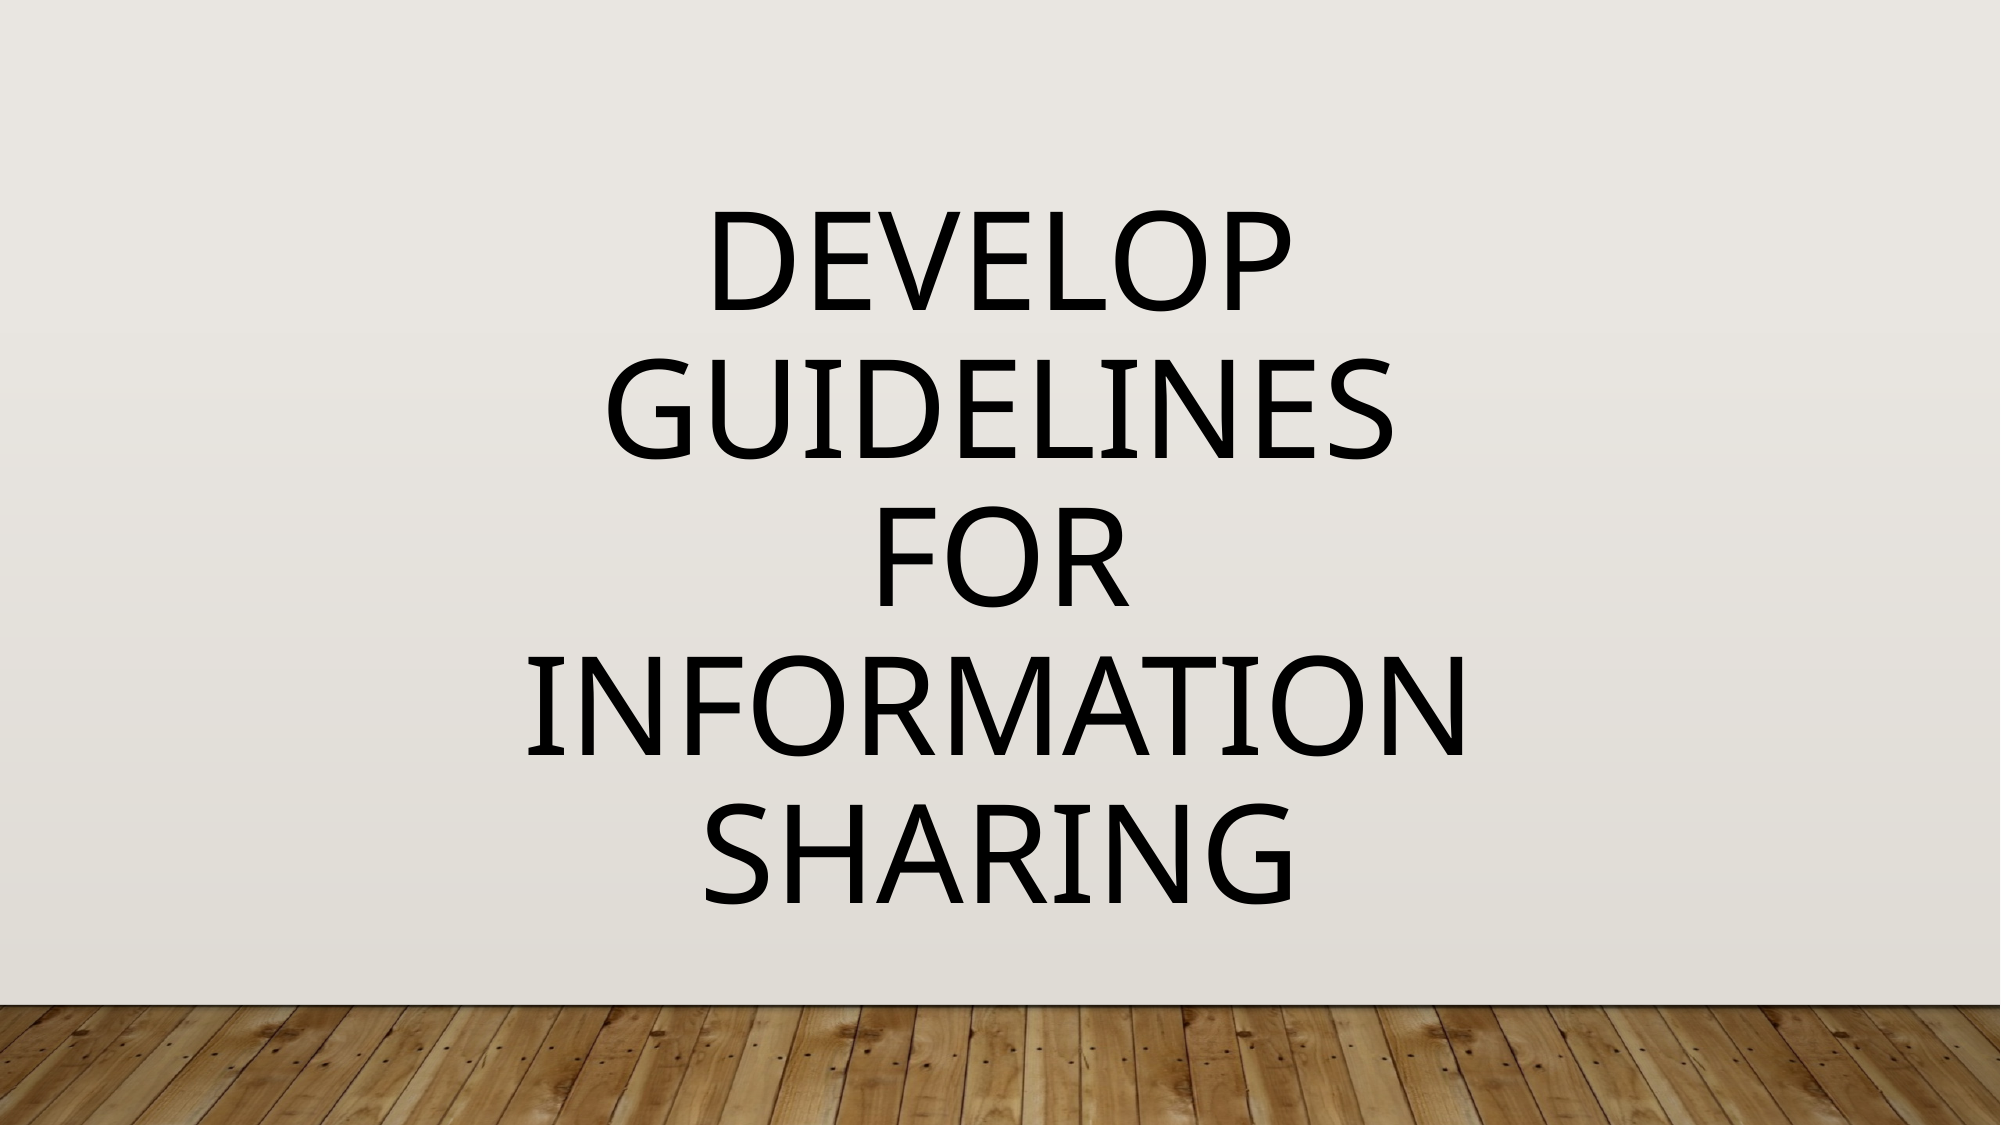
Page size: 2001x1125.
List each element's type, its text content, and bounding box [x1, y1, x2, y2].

title Develop Guidelines for Information Sharing [471, 413, 1529, 712]
picture [0, 1005, 2000, 1125]
